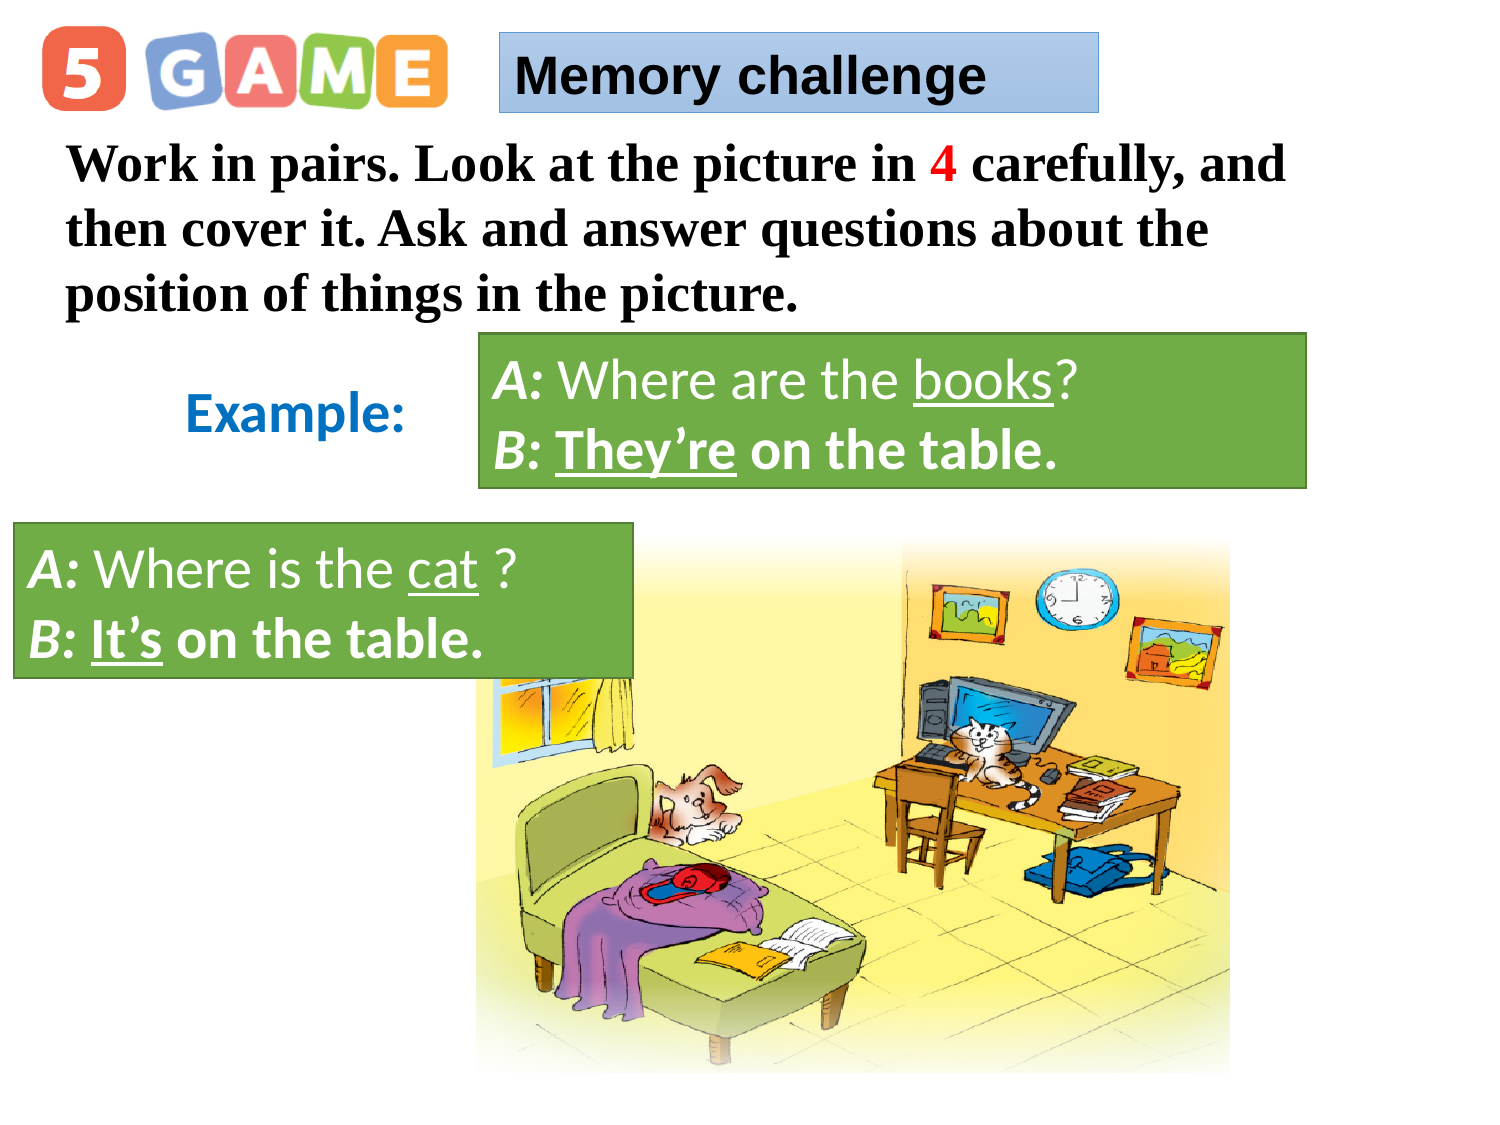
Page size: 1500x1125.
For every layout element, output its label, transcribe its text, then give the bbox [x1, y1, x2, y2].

text_box Example: [170, 366, 477, 452]
picture [35, 22, 462, 121]
text_box A: Where are the books? B: They’re on the table. [478, 332, 1307, 489]
picture [476, 536, 1230, 1079]
text_box A: Where is the cat ? B: It’s on the table. [13, 522, 634, 679]
text_box Work in pairs. Look at the picture in 4 carefully, and then cover it. Ask and answer questions about the position of things in the picture. [50, 120, 1408, 330]
text_box Memory challenge [499, 32, 1099, 113]
